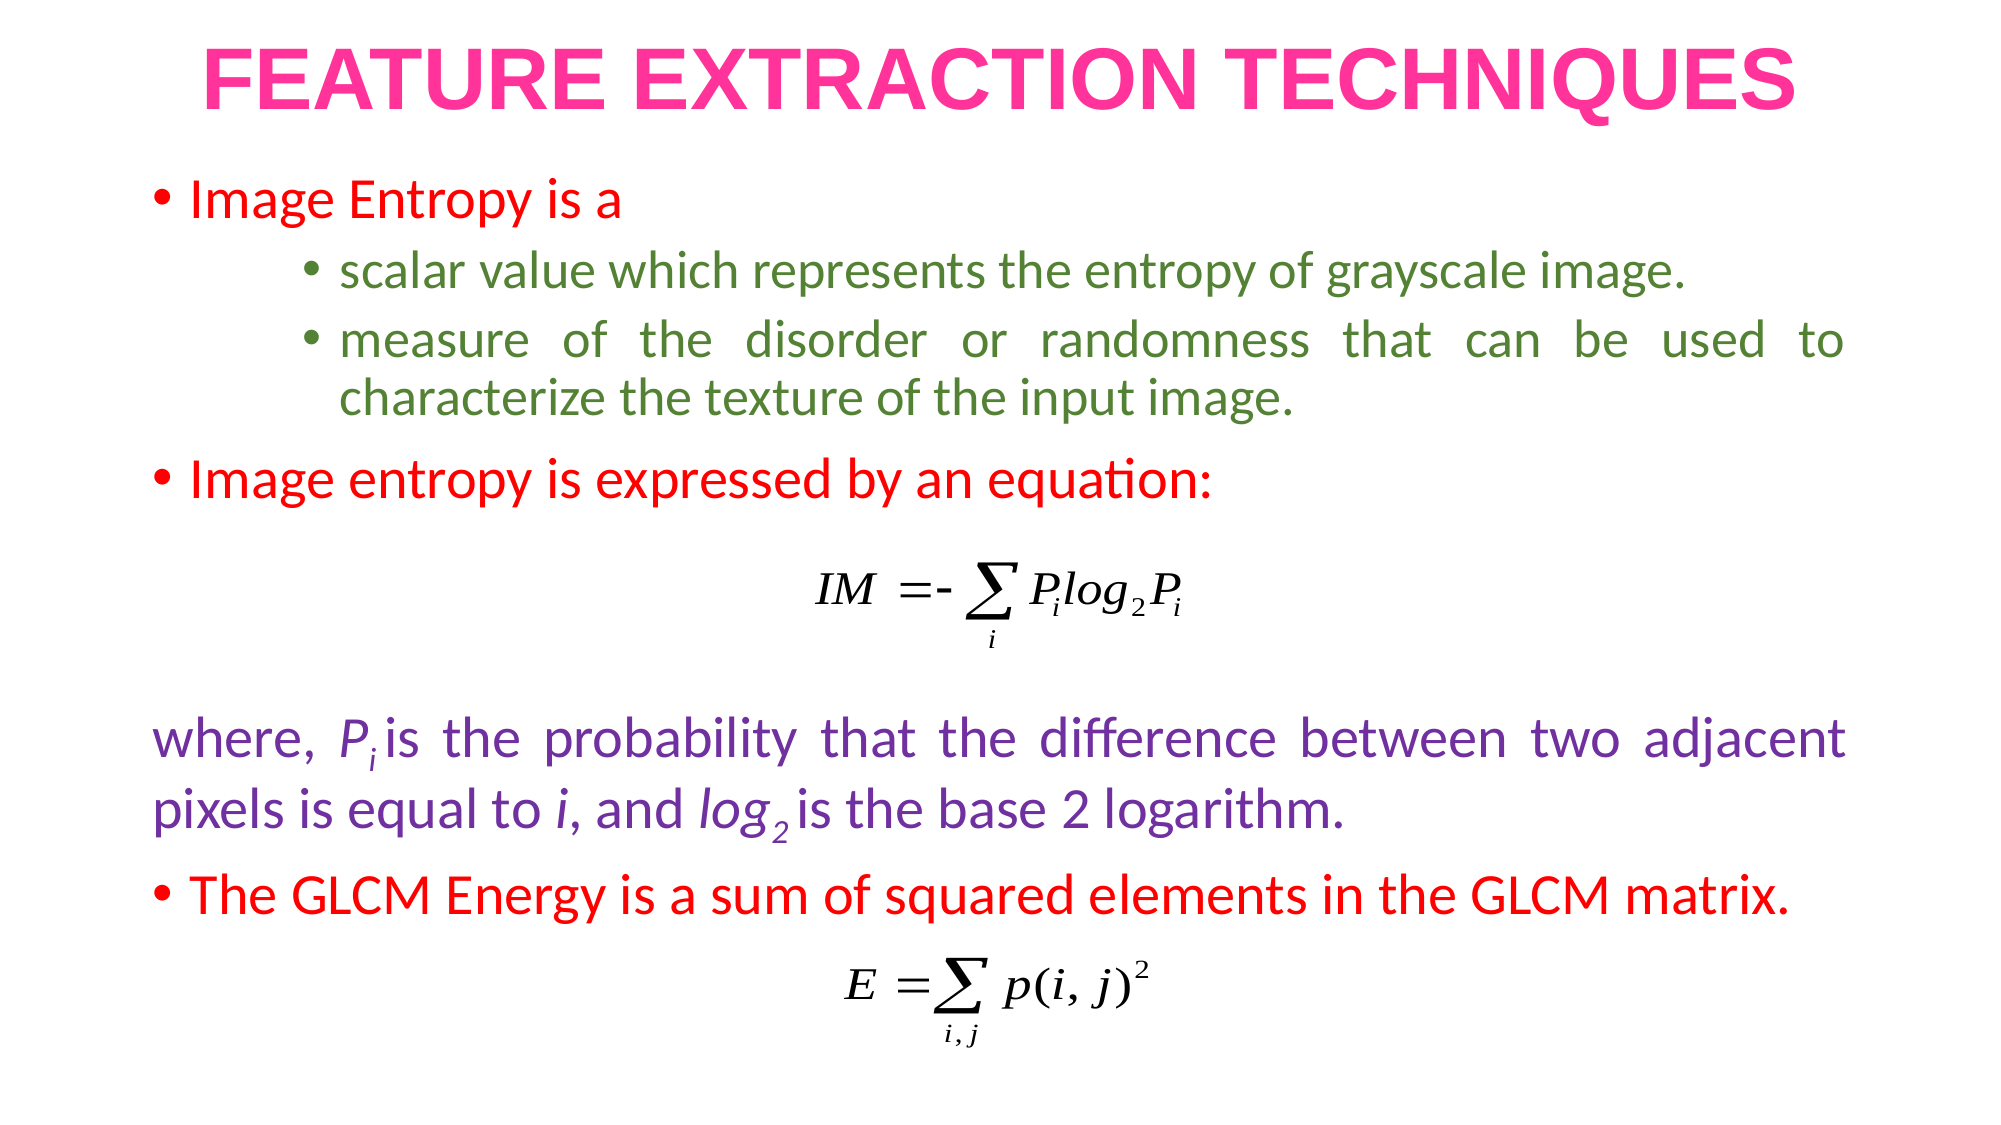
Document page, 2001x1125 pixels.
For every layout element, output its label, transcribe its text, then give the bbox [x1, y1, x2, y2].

title FEATURE EXTRACTION TECHNIQUES [137, 0, 1863, 160]
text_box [834, 949, 1166, 1056]
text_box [805, 553, 1195, 660]
list Image Entropy is a scalar value which represents the entropy of grayscale image. measure of the disorder or randomness that can be used to characterize the texture of the input image. Image entropy is expressed by an equation: where, Pi is the probability that the difference between two adjacent pixels is equal to i, and log2 is the base 2 logarithm. The GLCM Energy is a sum of squared elements in the GLCM matrix. [137, 160, 1863, 1088]
